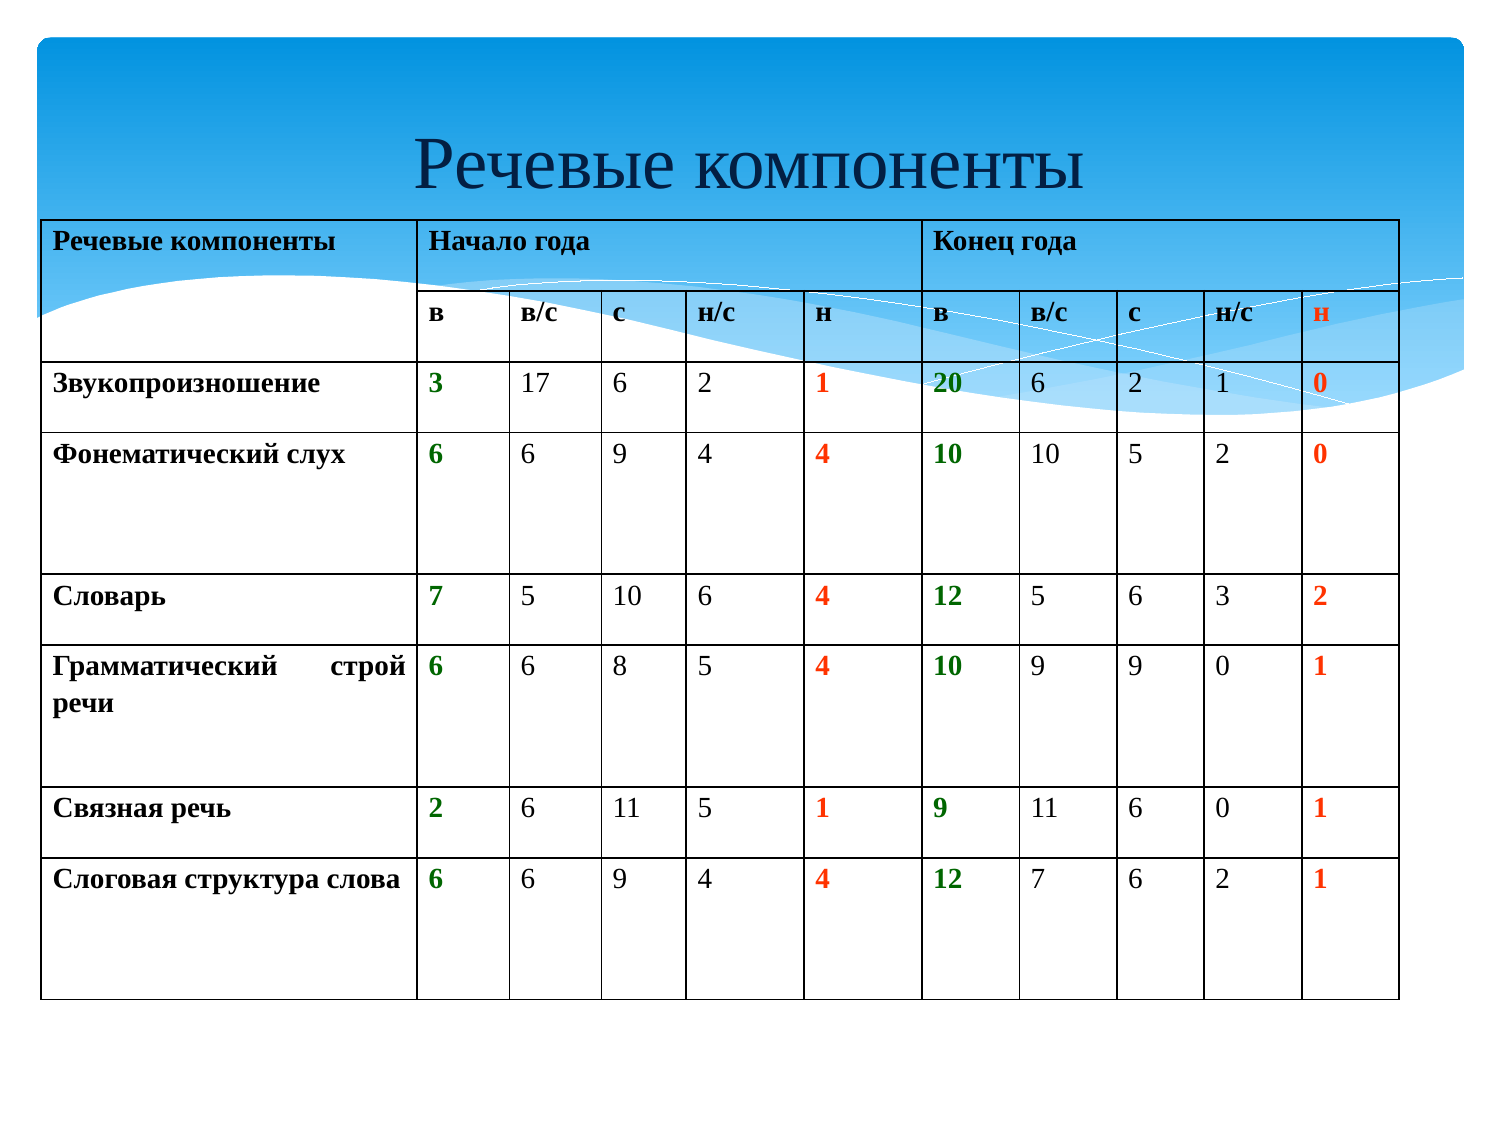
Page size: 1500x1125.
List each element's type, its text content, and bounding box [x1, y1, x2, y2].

table_cell 6 [510, 646, 601, 786]
table_cell 1 [1303, 646, 1398, 786]
table_cell 8 [602, 646, 685, 786]
table_cell 5 [1118, 433, 1203, 573]
table_cell 6 [1118, 859, 1203, 999]
table_cell 7 [1020, 859, 1116, 999]
table_cell Словарь [42, 575, 416, 644]
table_cell 5 [687, 788, 803, 857]
table_cell 17 [510, 363, 601, 432]
table_cell в/с [510, 292, 601, 361]
table_cell 7 [418, 575, 509, 644]
table_cell н [1303, 292, 1398, 361]
table_cell с [602, 292, 685, 361]
table_cell 6 [1118, 788, 1203, 857]
table_cell 2 [1118, 363, 1203, 432]
table_cell 4 [805, 575, 921, 644]
table_header Речевые компоненты [42, 221, 416, 361]
table_cell 11 [602, 788, 685, 857]
table_cell н/с [1205, 292, 1301, 361]
table_header Начало года [418, 221, 921, 290]
table_cell 1 [805, 363, 921, 432]
table_cell 9 [1020, 646, 1116, 786]
table_cell 3 [418, 363, 509, 432]
table_cell н/с [687, 292, 803, 361]
table_cell 6 [510, 433, 601, 573]
table_cell 2 [687, 363, 803, 432]
table_cell 6 [1020, 363, 1116, 432]
table_cell 4 [805, 646, 921, 786]
table_cell 2 [418, 788, 509, 857]
table_cell 2 [1205, 859, 1301, 999]
table_cell 10 [923, 646, 1019, 786]
table_cell 3 [1205, 575, 1301, 644]
table_cell Звукопроизношение [42, 363, 416, 432]
title Речевые компоненты [75, 55, 1425, 261]
table_cell 9 [923, 788, 1019, 857]
table_cell 10 [602, 575, 685, 644]
table_header Конец года [923, 221, 1398, 290]
table_cell 2 [1303, 575, 1398, 644]
table_cell 1 [1303, 859, 1398, 999]
table_cell 5 [687, 646, 803, 786]
table_cell н [805, 292, 921, 361]
table_cell 4 [687, 433, 803, 573]
table_cell 6 [418, 646, 509, 786]
table_cell с [1118, 292, 1203, 361]
table_cell 11 [1020, 788, 1116, 857]
table_cell 4 [805, 859, 921, 999]
table_cell 6 [418, 859, 509, 999]
table_cell 0 [1303, 363, 1398, 432]
table_cell 0 [1205, 788, 1301, 857]
table_cell Грамматический строй речи [42, 646, 416, 786]
table_cell 10 [923, 433, 1019, 573]
table_cell Слоговая структура слова [42, 859, 416, 999]
table_cell 1 [1205, 363, 1301, 432]
table_cell 4 [805, 433, 921, 573]
table_cell 2 [1205, 433, 1301, 573]
table_cell 12 [923, 859, 1019, 999]
table_cell 6 [510, 788, 601, 857]
table_cell 6 [687, 575, 803, 644]
table_cell 1 [805, 788, 921, 857]
table_cell в [923, 292, 1019, 361]
table_cell 10 [1020, 433, 1116, 573]
table_cell Фонематический слух [42, 433, 416, 573]
table_cell в [418, 292, 509, 361]
table_cell 6 [1118, 575, 1203, 644]
table_cell 9 [602, 859, 685, 999]
table_cell 4 [687, 859, 803, 999]
table_cell 6 [510, 859, 601, 999]
table_cell 9 [602, 433, 685, 573]
table_cell Связная речь [42, 788, 416, 857]
table_cell 9 [1118, 646, 1203, 786]
table_cell 20 [923, 363, 1019, 432]
table_cell 1 [1303, 788, 1398, 857]
table_cell в/с [1020, 292, 1116, 361]
table_cell 5 [1020, 575, 1116, 644]
table_cell 0 [1303, 433, 1398, 573]
table_cell 5 [510, 575, 601, 644]
table_cell 6 [602, 363, 685, 432]
table_cell 12 [923, 575, 1019, 644]
table_cell 0 [1205, 646, 1301, 786]
table_cell 6 [418, 433, 509, 573]
